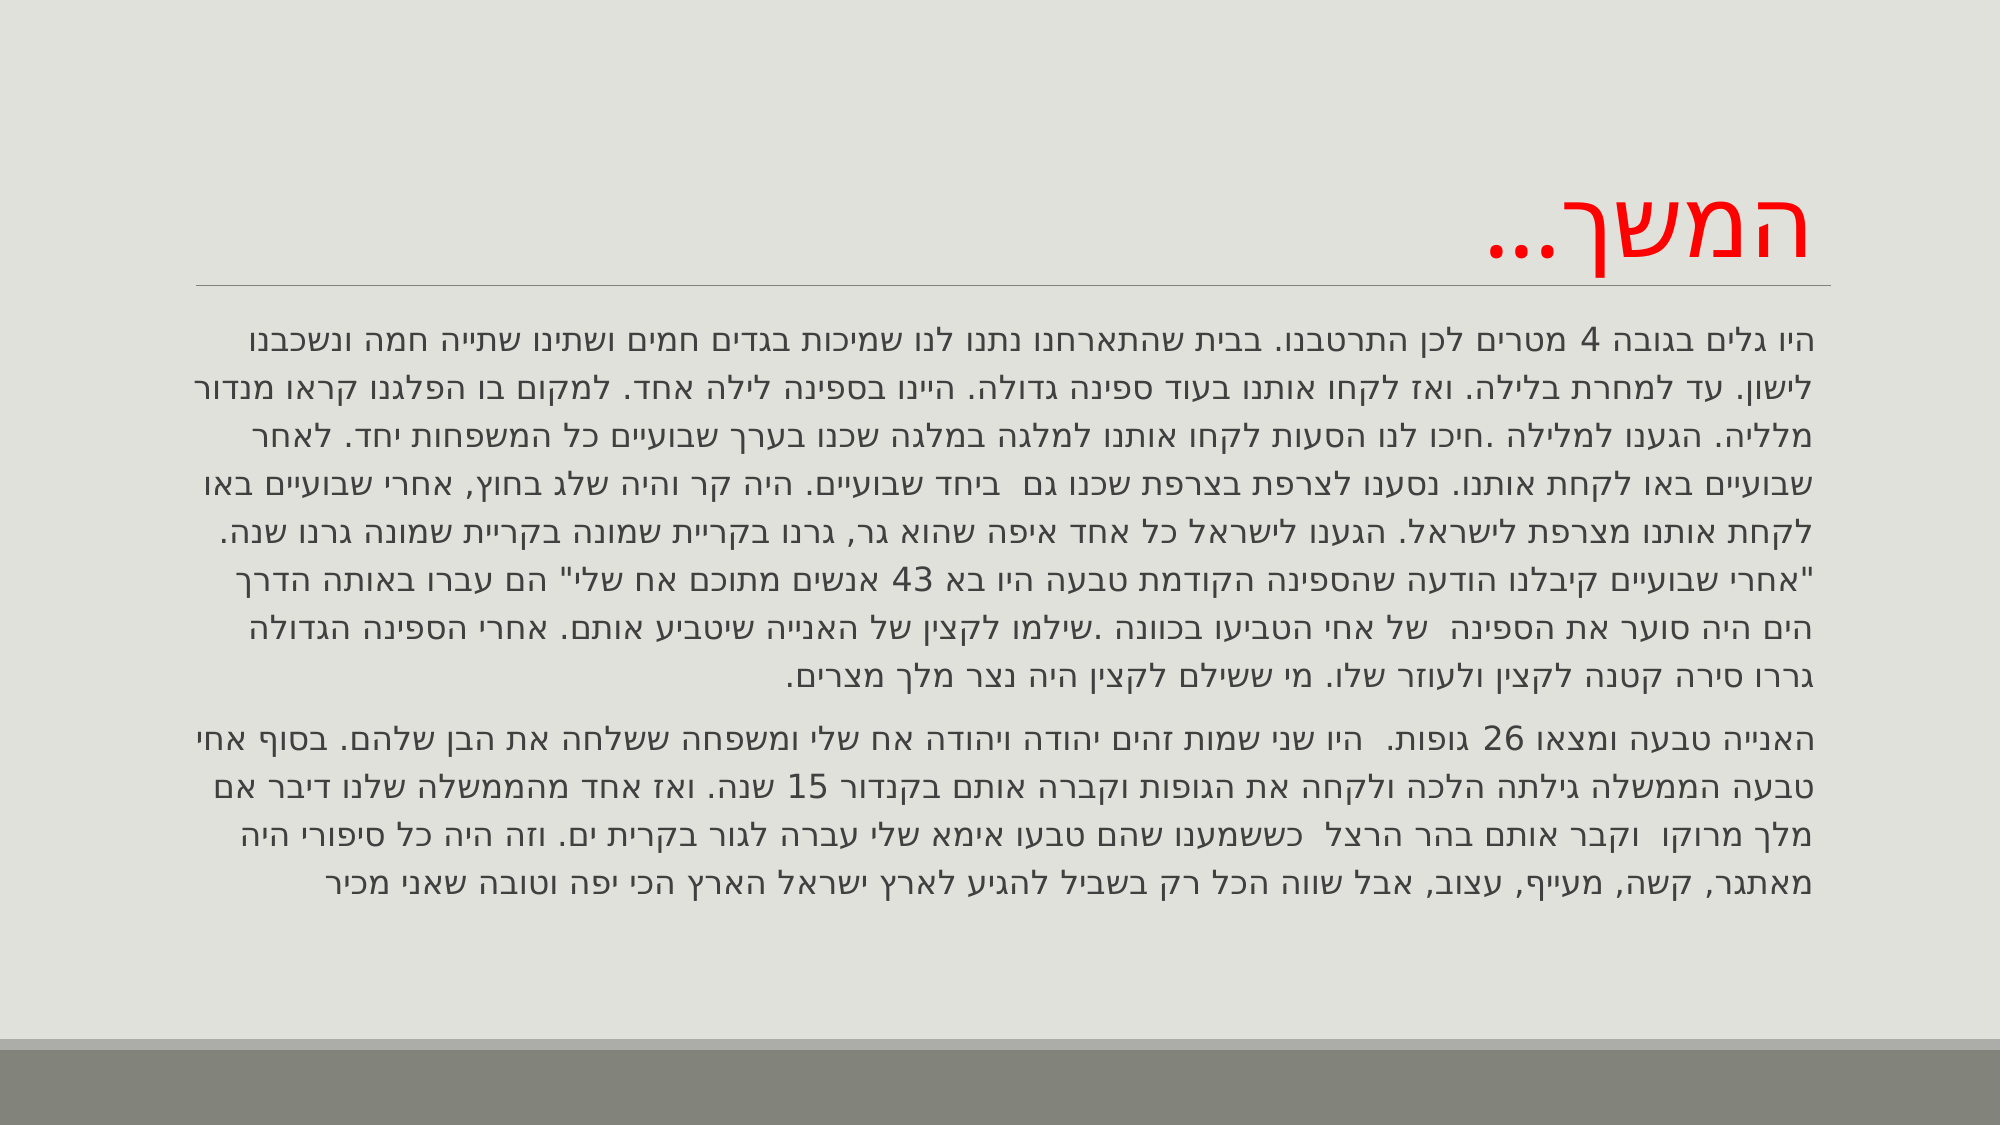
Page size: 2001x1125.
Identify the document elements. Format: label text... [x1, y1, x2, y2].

list היו גלים בגובה 4 מטרים לכן התרטבנו. בבית שהתארחנו נתנו לנו שמיכות בגדים חמים ושתינו שתייה חמה ונשכבנו לישון. עד למחרת בלילה. ואז לקחו אותנו בעוד ספינה גדולה. היינו בספינה לילה אחד. למקום בו הפלגנו קראו מנדור מלליה. הגענו למלילה .חיכו לנו הסעות לקחו אותנו למלגה במלגה שכנו בערך שבועיים כל המשפחות יחד. לאחר שבועיים באו לקחת אותנו. נסענו לצרפת בצרפת שכנו גם ביחד שבועיים. היה קר והיה שלג בחוץ, אחרי שבועיים באו לקחת אותנו מצרפת לישראל. הגענו לישראל כל אחד איפה שהוא גר, גרנו בקריית שמונה בקריית שמונה גרנו שנה. "אחרי שבועיים קיבלנו הודעה שהספינה הקודמת טבעה היו בא 43 אנשים מתוכם אח שלי" הם עברו באותה הדרך הים היה סוער את הספינה של אחי הטביעו בכוונה .שילמו לקצין של האנייה שיטביע אותם. אחרי הספינה הגדולה גררו סירה קטנה לקצין ולעוזר שלו. מי ששילם לקצין היה נצר מלך מצרים. האנייה טבעה ומצאו 26 גופות. היו שני שמות זהים יהודה ויהודה אח שלי ומשפחה ששלחה את הבן שלהם. בסוף אחי טבעה הממשלה גילתה הלכה ולקחה את הגופות וקברה אותם בקנדור 15 שנה. ואז אחד מהממשלה שלנו דיבר אם מלך מרוקו וקבר אותם בהר הרצל כששמענו שהם טבעו אימא שלי עברה לגור בקרית ים. וזה היה כל סיפורי היה מאתגר, קשה, מעייף, עצוב, אבל שווה הכל רק בשביל להגיע לארץ ישראל הארץ הכי יפה וטובה שאני מכיר [180, 302, 1830, 963]
title המשך... [180, 47, 1830, 285]
